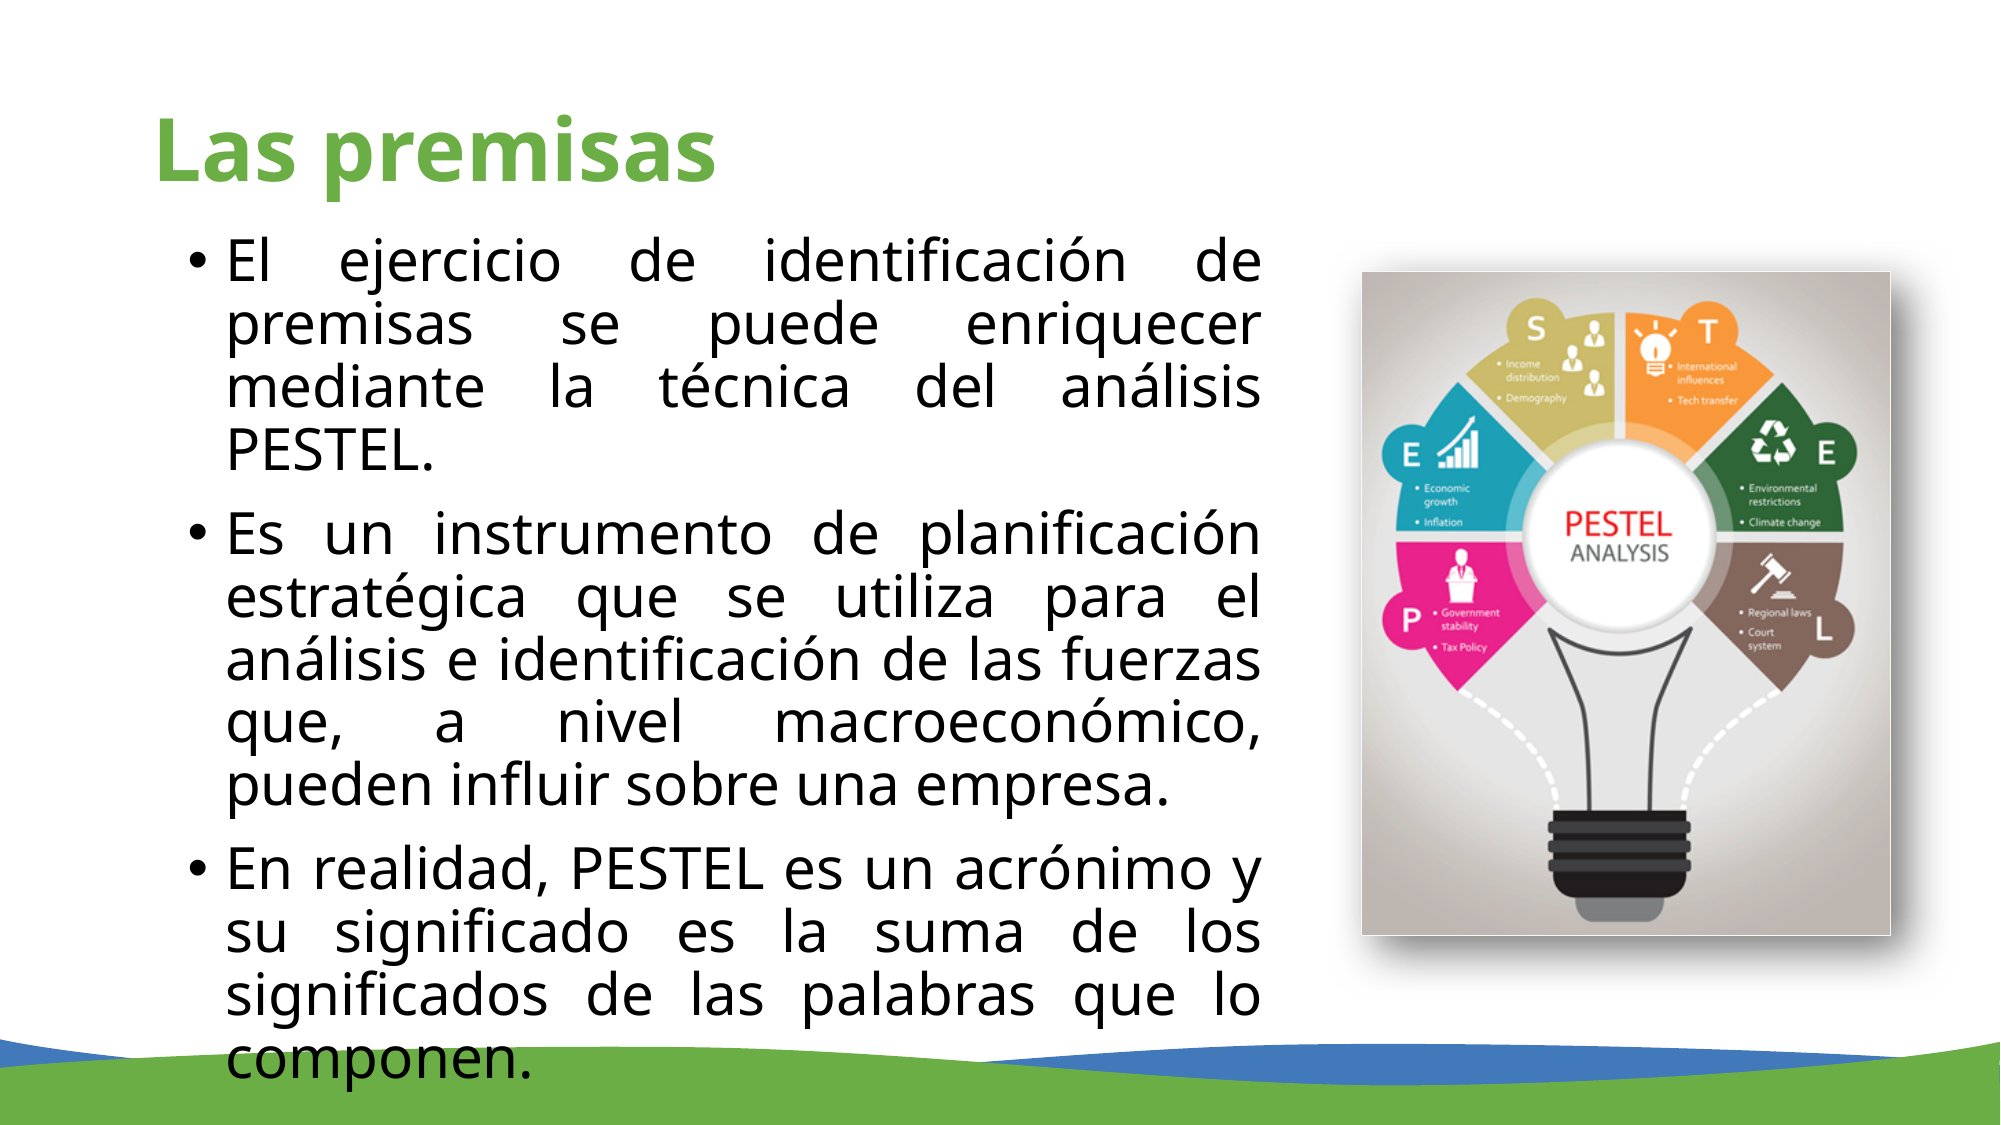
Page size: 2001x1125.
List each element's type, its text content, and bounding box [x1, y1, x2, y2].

text_box [172, 634, 1174, 904]
list El ejercicio de identificación de premisas se puede enriquecer mediante la técnica del análisis PESTEL. Es un instrumento de planificación estratégica que se utiliza para el análisis e identificación de las fuerzas que, a nivel macroeconómico, pueden influir sobre una empresa. En realidad, PESTEL es un acrónimo y su significado es la suma de los significados de las palabras que lo componen. [172, 223, 1278, 982]
picture [1361, 271, 1891, 936]
title Las premisas [137, 43, 1863, 262]
